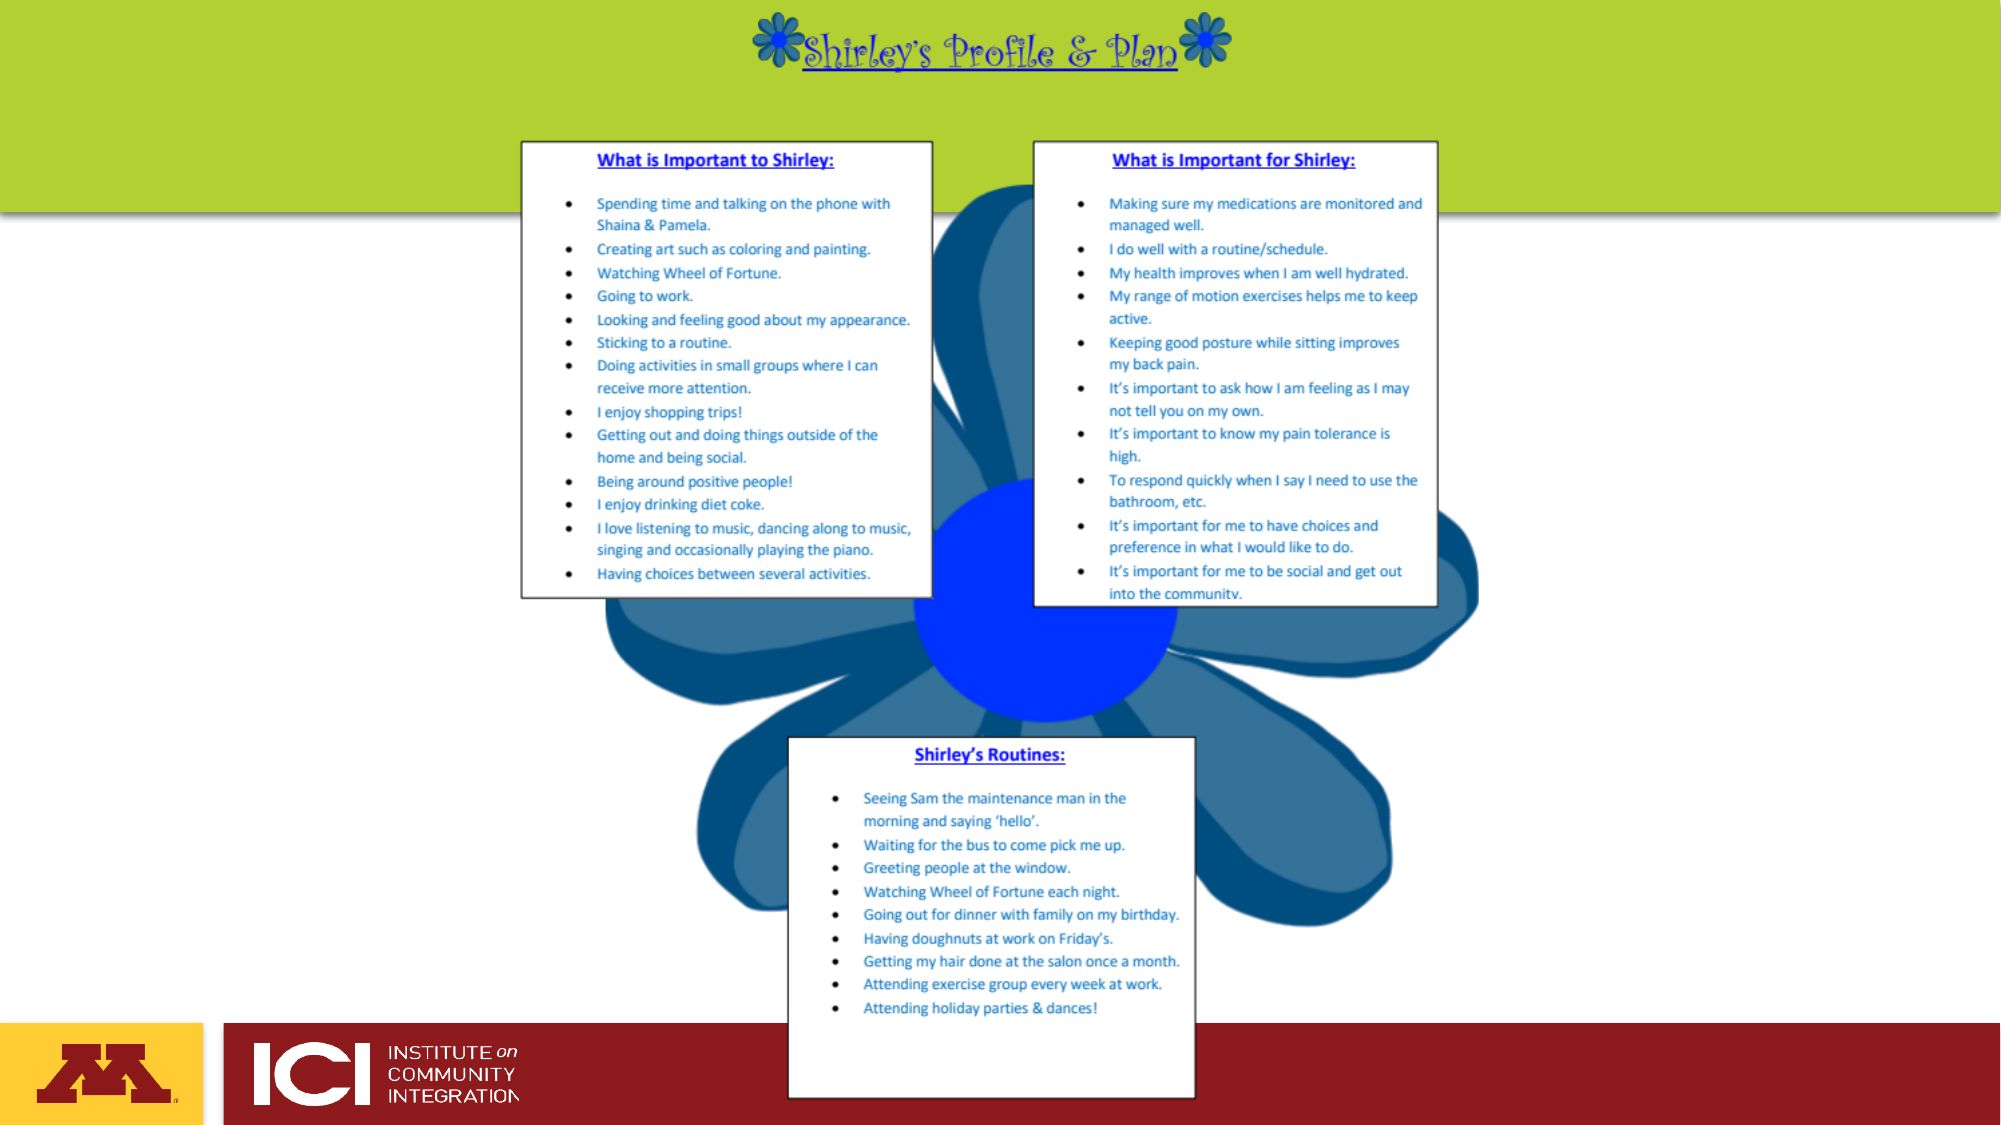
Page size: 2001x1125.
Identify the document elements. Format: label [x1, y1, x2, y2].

picture [412, 0, 1501, 1125]
